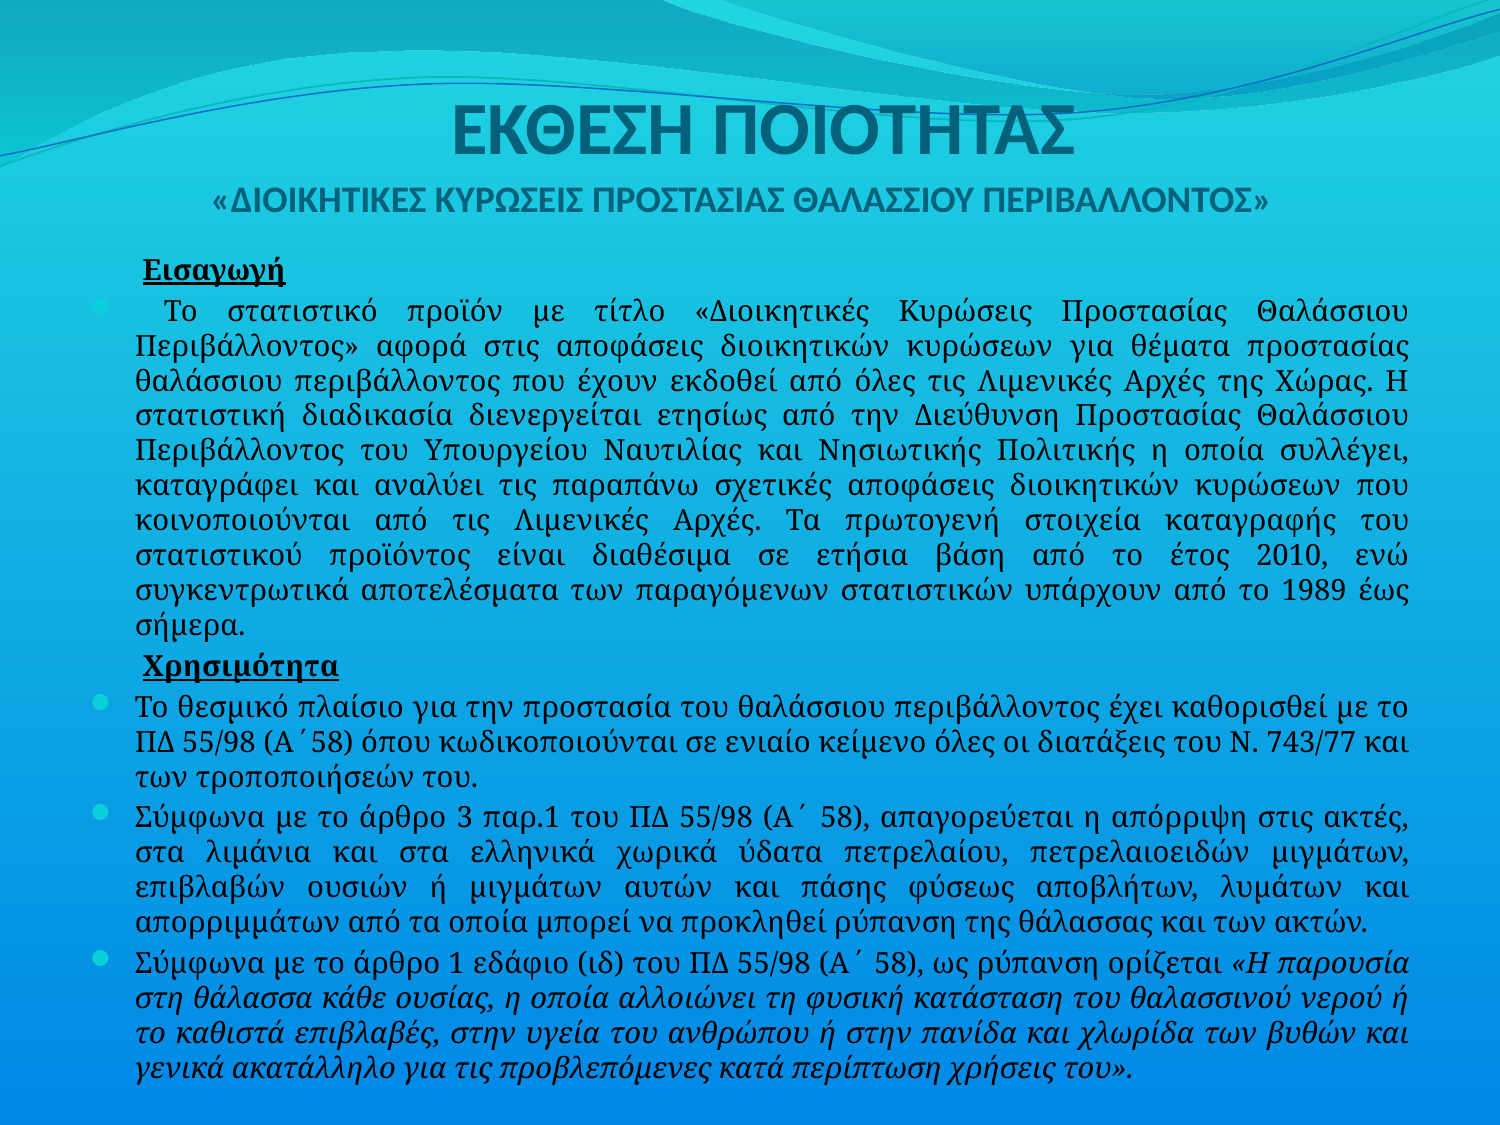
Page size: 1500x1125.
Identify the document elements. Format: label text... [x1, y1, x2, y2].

title ΕΚΘΕΣΗ ΠΟΙΟΤΗΤΑΣ «ΔΙΟΙΚΗΤΙΚΕΣ ΚΥΡΩΣΕΙΣ ΠΡΟΣΤΑΣΙΑΣ ΘΑΛΑΣΣΙΟΥ ΠΕΡΙΒΑΛΛΟΝΤΟΣ» [74, 30, 1426, 221]
list Εισαγωγή Το στατιστικό προϊόν με τίτλο «Διοικητικές Κυρώσεις Προστασίας Θαλάσσιου Περιβάλλοντος» αφορά στις αποφάσεις διοικητικών κυρώσεων για θέματα προστασίας θαλάσσιου περιβάλλοντος που έχουν εκδοθεί από όλες τις Λιμενικές Αρχές της Χώρας. Η στατιστική διαδικασία διενεργείται ετησίως από την Διεύθυνση Προστασίας Θαλάσσιου Περιβάλλοντος του Υπουργείου Ναυτιλίας και Νησιωτικής Πολιτικής η οποία συλλέγει, καταγράφει και αναλύει τις παραπάνω σχετικές αποφάσεις διοικητικών κυρώσεων που κοινοποιούνται από τις Λιμενικές Αρχές. Τα πρωτογενή στοιχεία καταγραφής του στατιστικού προϊόντος είναι διαθέσιμα σε ετήσια βάση από το έτος 2010, ενώ συγκεντρωτικά αποτελέσματα των παραγόμενων στατιστικών υπάρχουν από το 1989 έως σήμερα. Χρησιμότητα Το θεσμικό πλαίσιο για την προστασία του θαλάσσιου περιβάλλοντος έχει καθορισθεί με το ΠΔ 55/98 (Α΄58) όπου κωδικοποιούνται σε ενιαίο κείμενο όλες οι διατάξεις του Ν. 743/77 και των τροποποιήσεών του. Σύμφωνα με το άρθρο 3 παρ.1 του ΠΔ 55/98 (Α΄ 58), απαγορεύεται η απόρριψη στις ακτές, στα λιμάνια και στα ελληνικά χωρικά ύδατα πετρελαίου, πετρελαιοειδών μιγμάτων, επιβλαβών ουσιών ή μιγμάτων αυτών και πάσης φύσεως αποβλήτων, λυμάτων και απορριμμάτων από τα οποία μπορεί να προκληθεί ρύπανση της θάλασσας και των ακτών. Σύμφωνα με το άρθρο 1 εδάφιο (ιδ) του ΠΔ 55/98 (Α΄ 58), ως ρύπανση ορίζεται «Η παρουσία στη θάλασσα κάθε ουσίας, η οποία αλλοιώνει τη φυσική κατάσταση του θαλασσινού νερού ή το καθιστά επιβλαβές, στην υγεία του ανθρώπου ή στην πανίδα και χλωρίδα των βυθών και γενικά ακατάλληλο για τις προβλεπόμενες κατά περίπτωση χρήσεις του». [74, 243, 1426, 1038]
